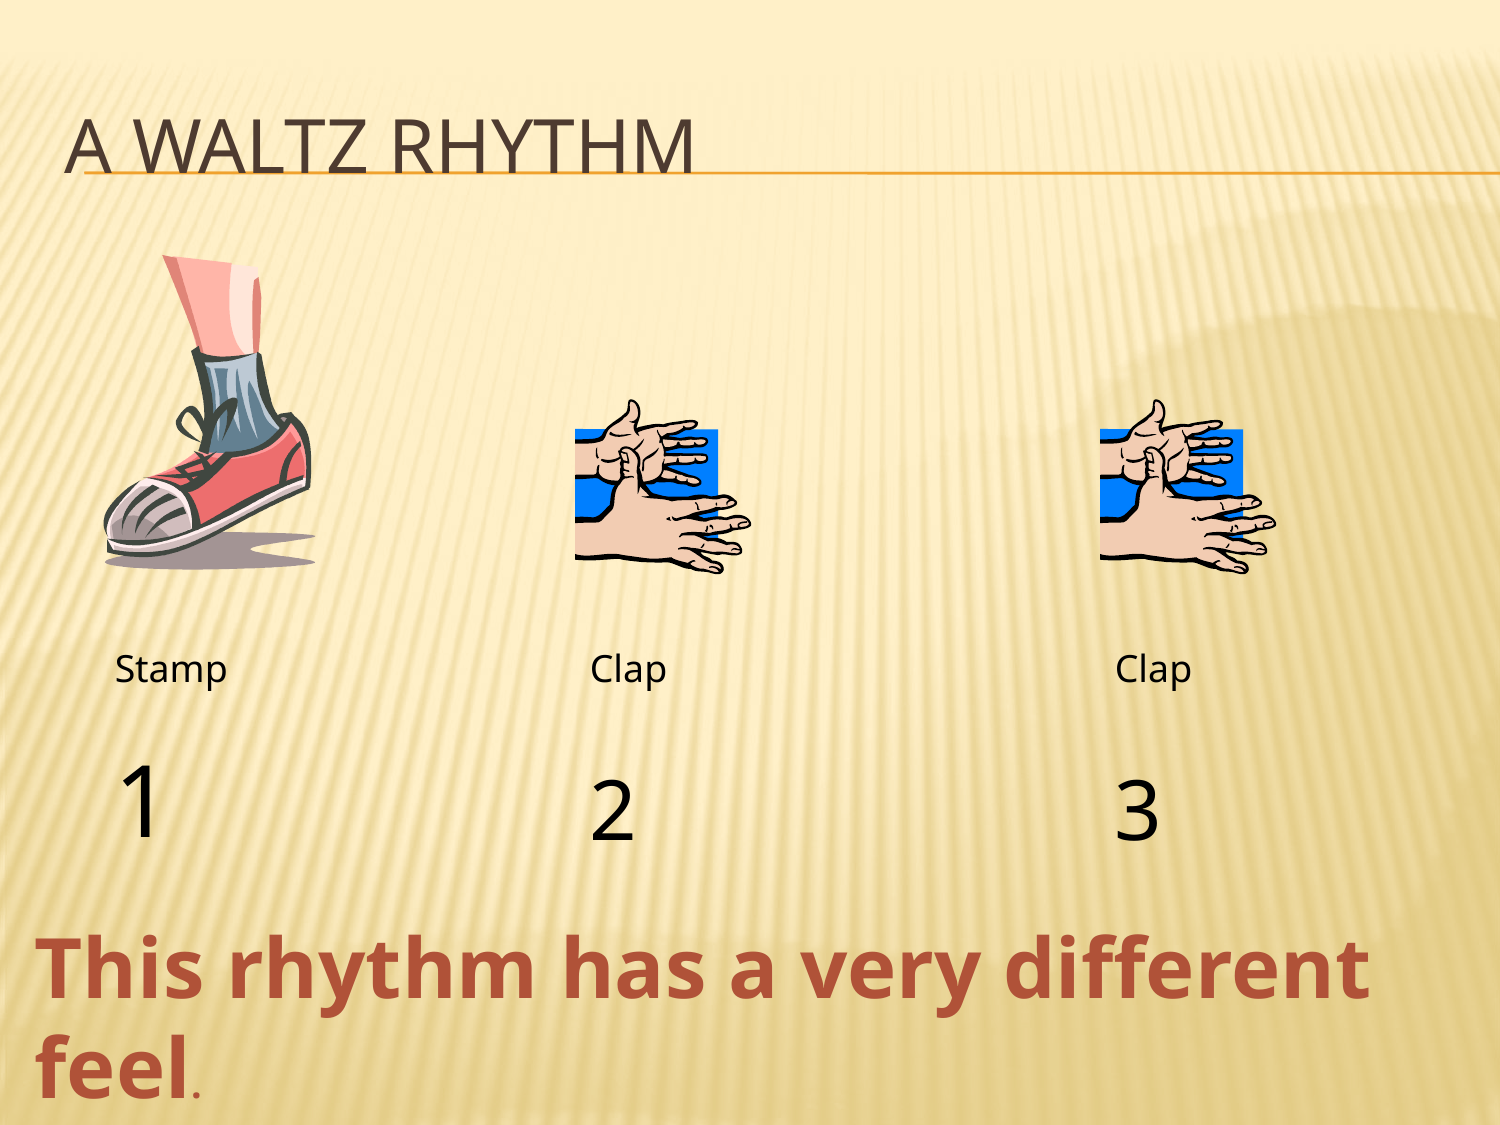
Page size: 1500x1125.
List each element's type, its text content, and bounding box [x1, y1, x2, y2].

text_box 3 [1099, 750, 1188, 865]
text_box Clap [1099, 637, 1250, 698]
title A Waltz Rhythm [50, 75, 1475, 213]
text_box This rhythm has a very different feel. [20, 907, 1495, 1123]
text_box Clap [574, 637, 725, 698]
text_box Stamp [99, 637, 275, 698]
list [99, 249, 321, 575]
picture [1099, 398, 1277, 575]
picture [574, 398, 752, 575]
text_box 1 [99, 729, 188, 865]
text_box 2 [574, 750, 663, 865]
